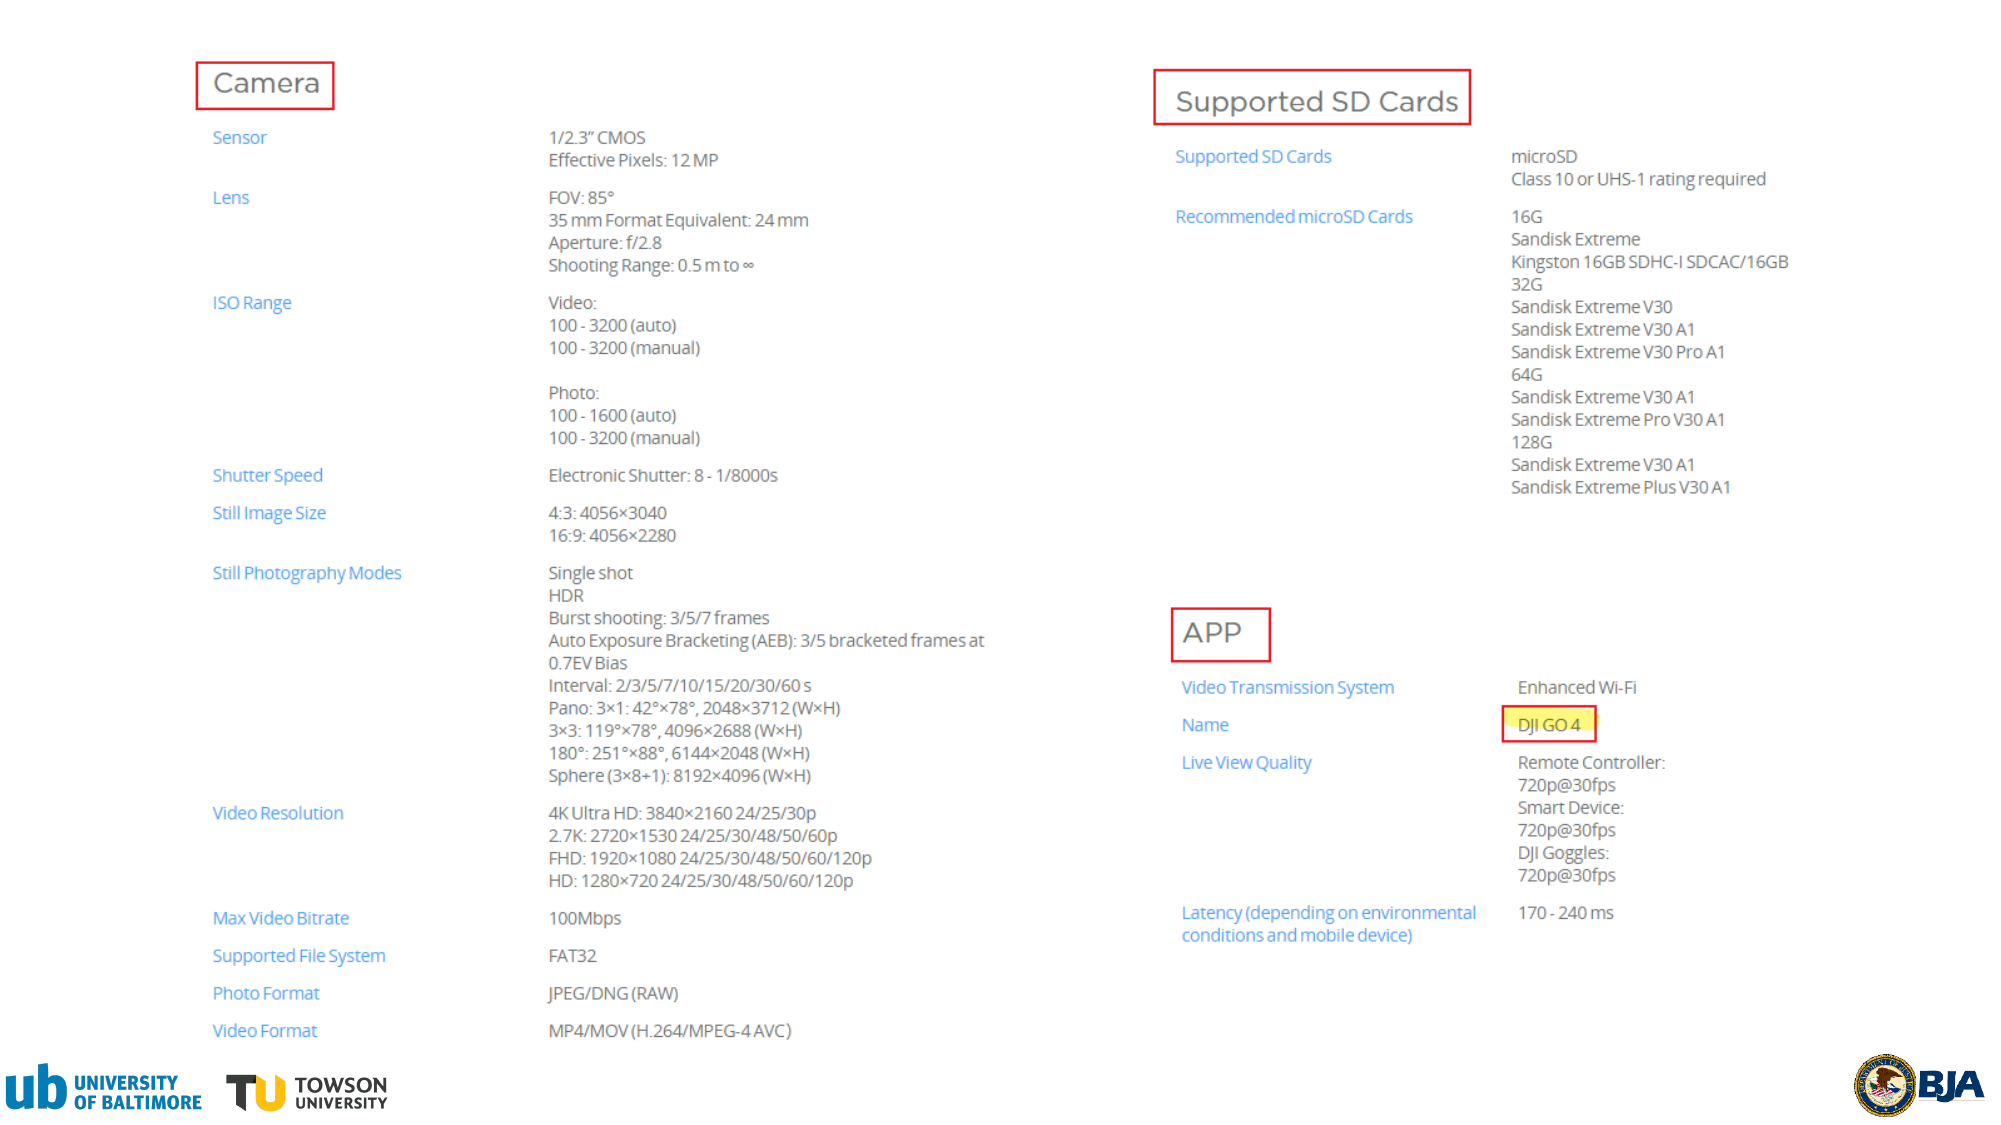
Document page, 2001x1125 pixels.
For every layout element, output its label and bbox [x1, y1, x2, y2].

picture [1151, 595, 1726, 973]
picture [1854, 1054, 1986, 1117]
picture [1151, 54, 1818, 530]
picture [0, 54, 1007, 1125]
